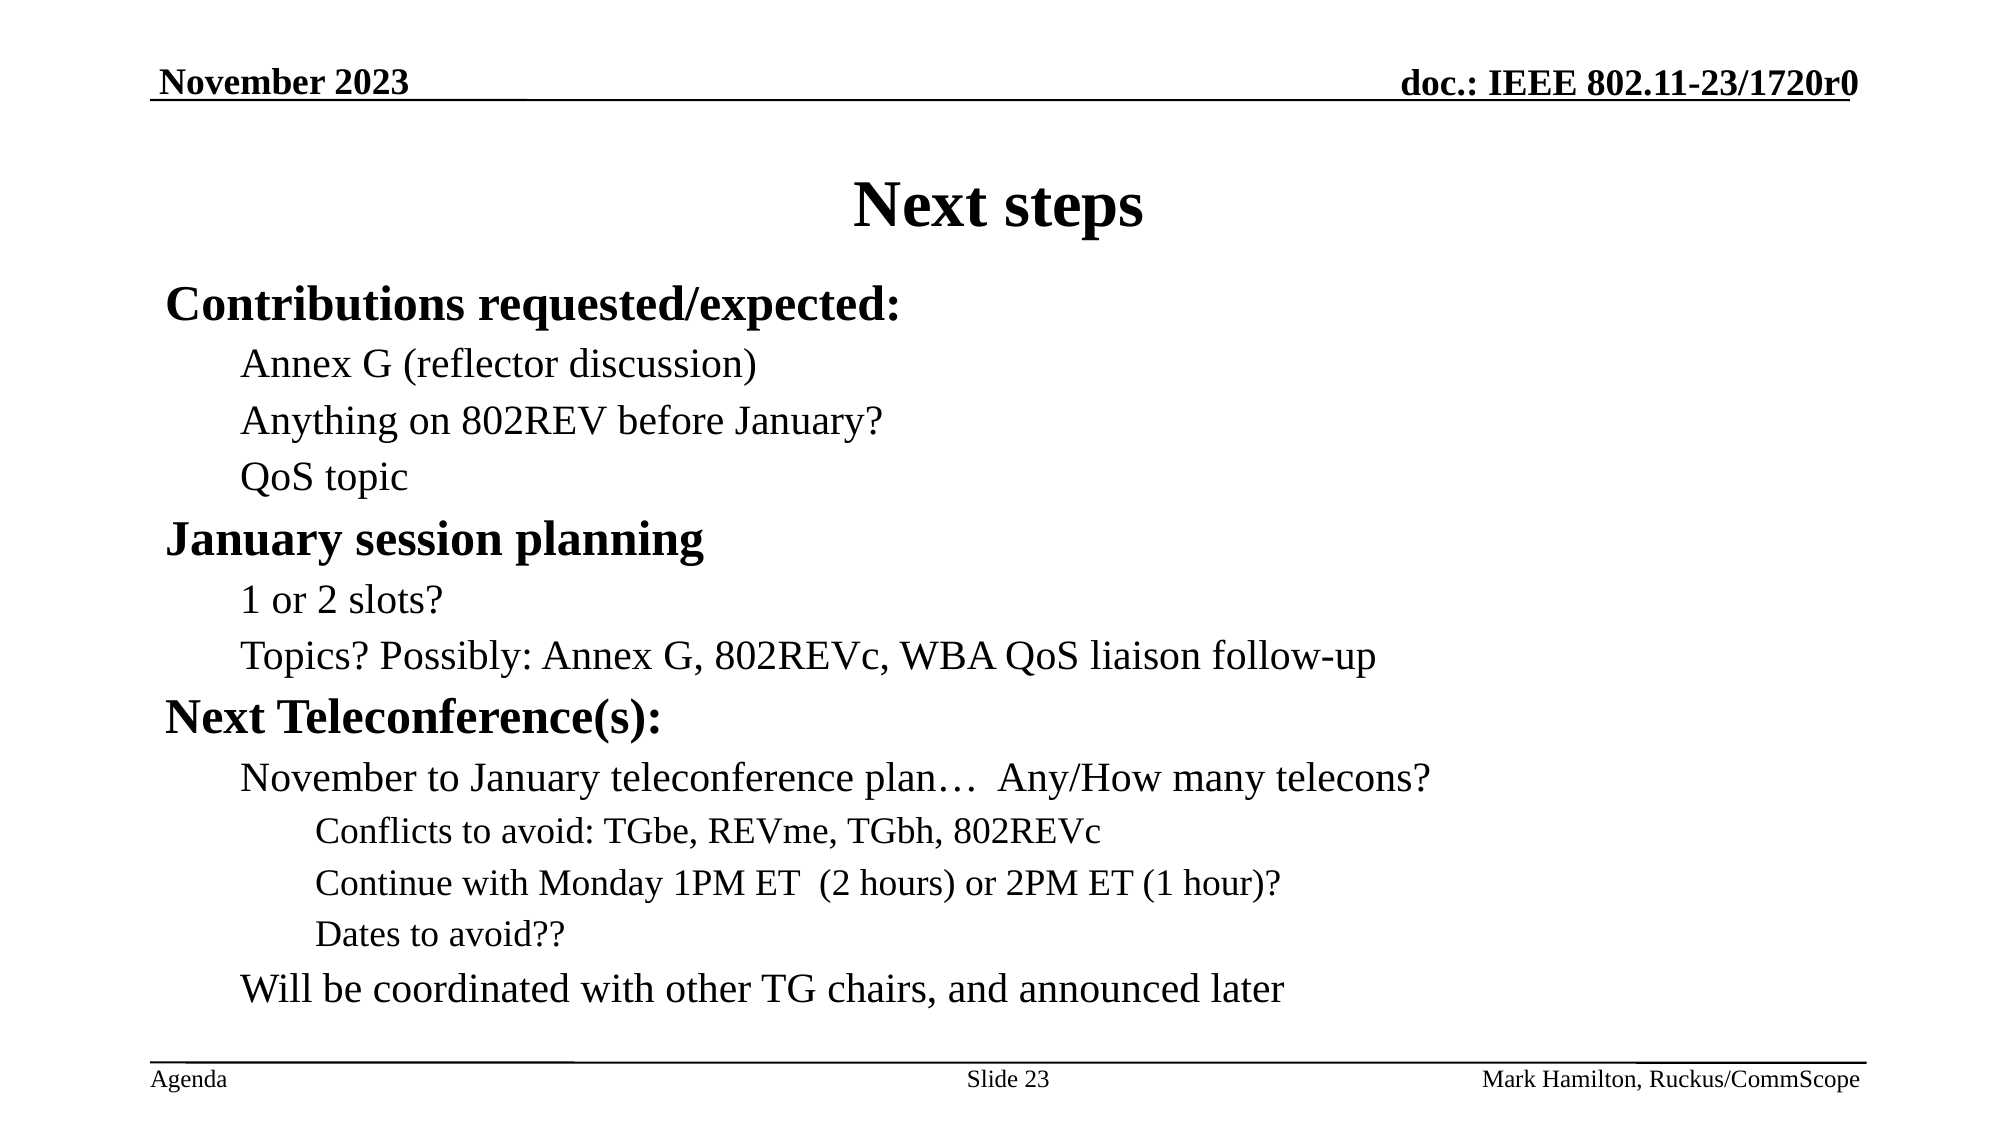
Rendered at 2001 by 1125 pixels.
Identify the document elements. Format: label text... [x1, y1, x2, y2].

list Contributions requested/expected: Annex G (reflector discussion) Anything on 802REV before January? QoS topic January session planning 1 or 2 slots? Topics? Possibly: Annex G, 802REVc, WBA QoS liaison follow-up Next Teleconference(s): November to January teleconference plan… Any/How many telecons? Conflicts to avoid: TGbe, REVme, TGbh, 802REVc Continue with Monday 1PM ET (2 hours) or 2PM ET (1 hour)? Dates to avoid?? Will be coordinated with other TG chairs, and announced later [149, 262, 1850, 1063]
title Next steps [149, 112, 1850, 262]
slide_number Slide 23 [950, 1061, 1067, 1123]
